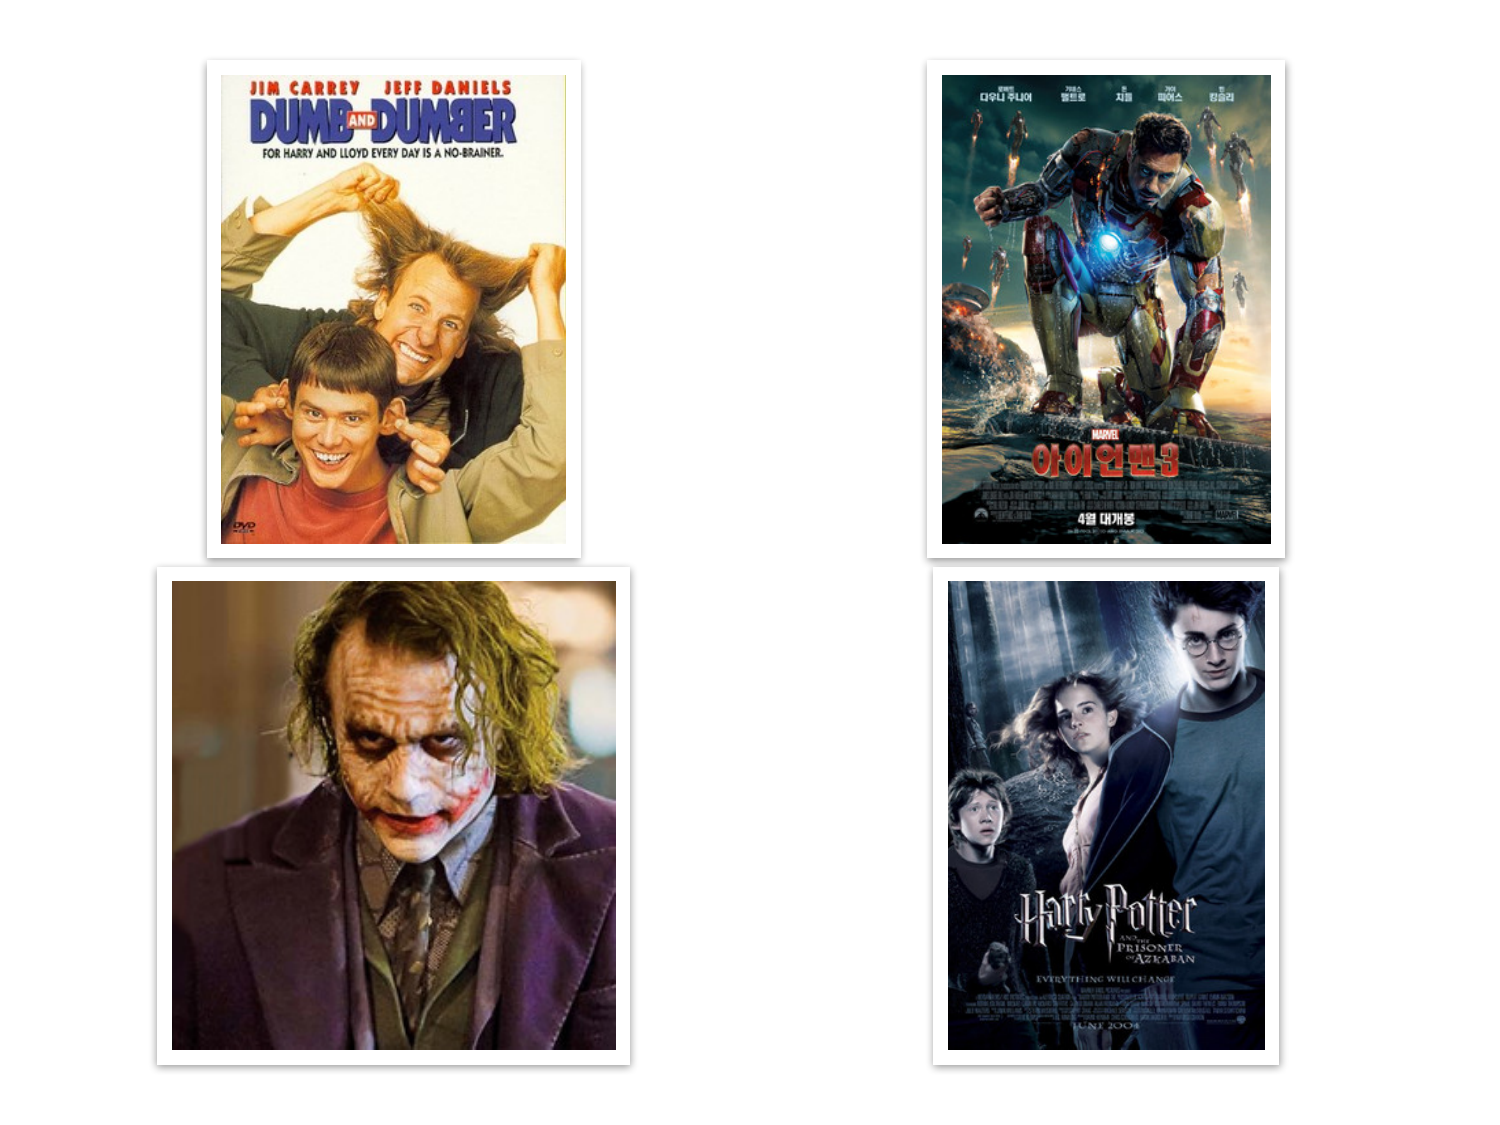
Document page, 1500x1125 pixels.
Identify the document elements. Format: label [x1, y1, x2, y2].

picture [941, 74, 1272, 544]
picture [947, 580, 1265, 1051]
picture [171, 580, 616, 1051]
picture [220, 74, 567, 544]
